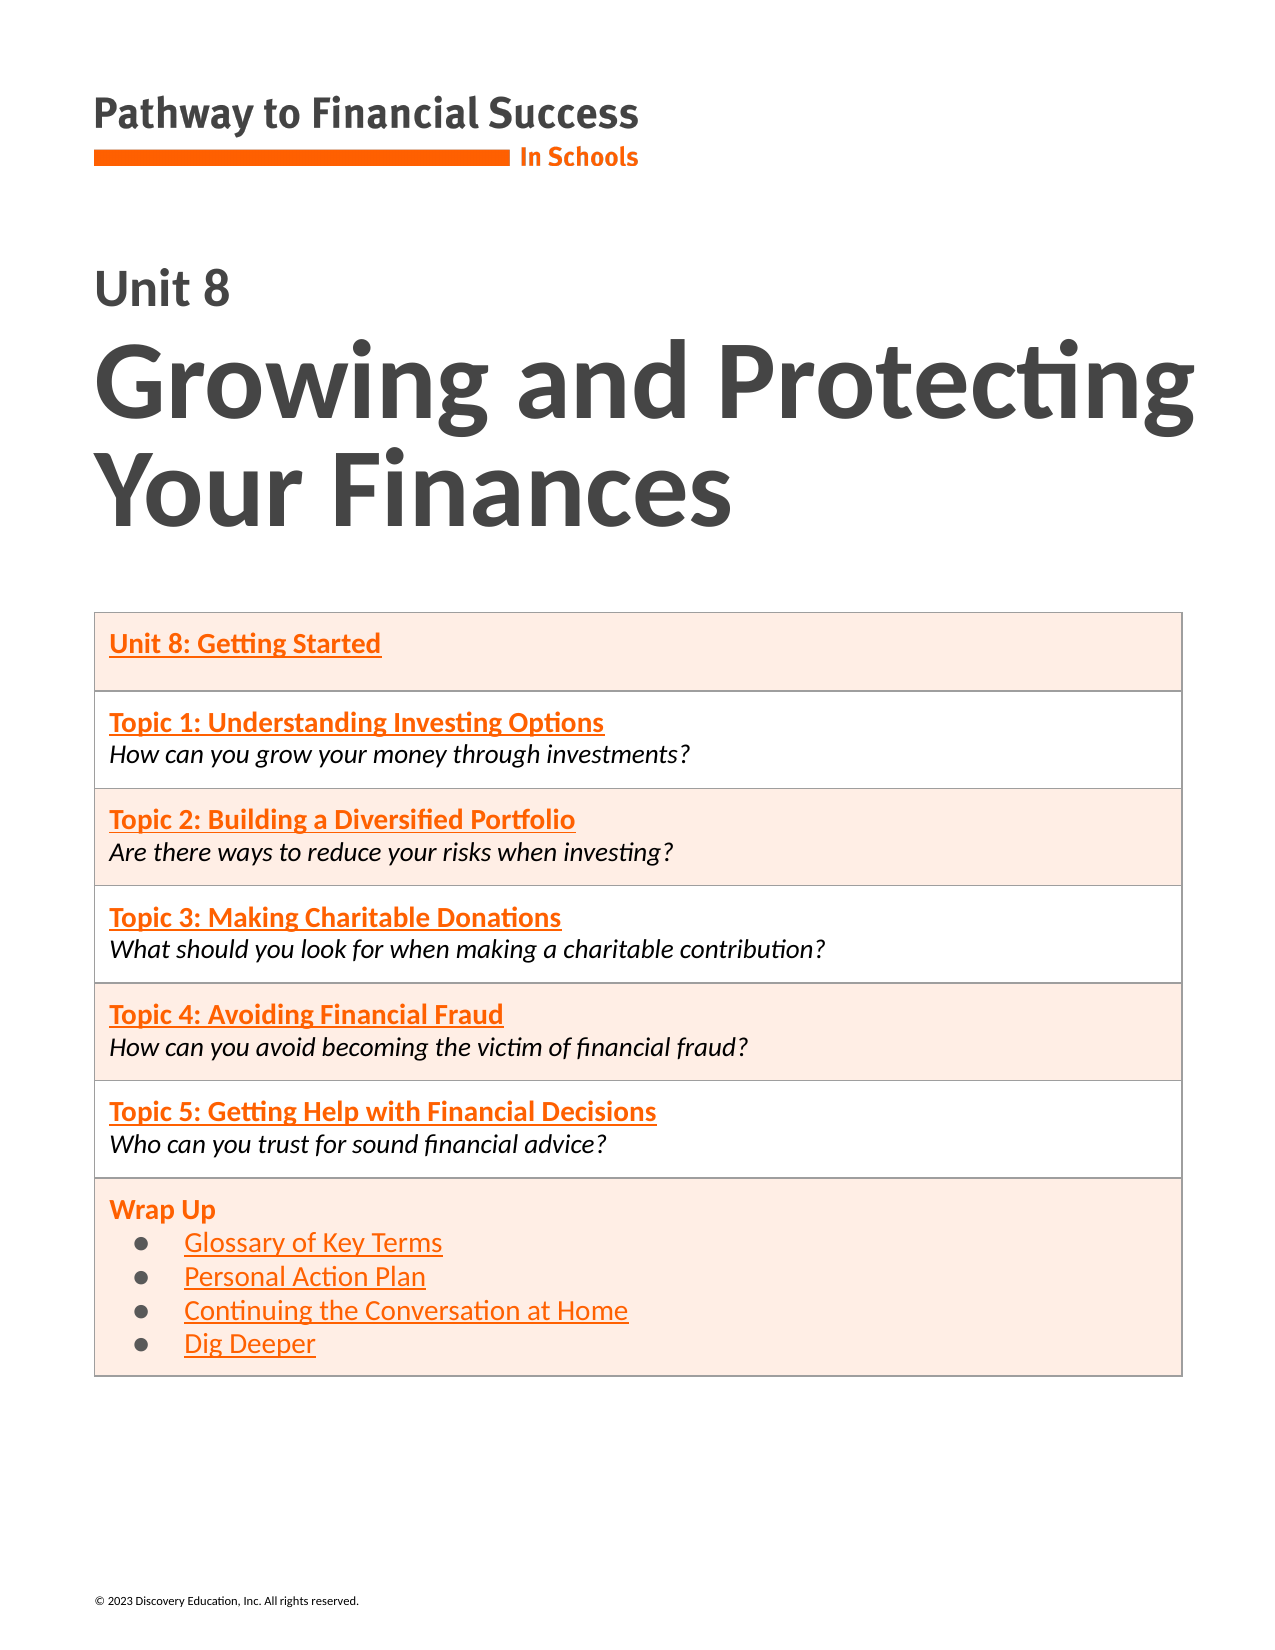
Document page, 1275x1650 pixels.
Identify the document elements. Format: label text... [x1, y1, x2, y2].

table_cell Topic 4: Avoiding Financial Fraud How can you avoid becoming the victim of financial fraud? [95, 984, 1181, 1080]
table_cell Topic 3: Making Charitable Donations What should you look for when making a charitable contribution? [95, 886, 1181, 982]
table_cell Topic 1: Understanding Investing Options How can you grow your money through investments? [95, 692, 1181, 788]
subtitle Unit 8 [94, 252, 1182, 336]
table_header Unit 8: Getting Started [95, 613, 1181, 690]
table_cell Wrap Up Glossary of Key Terms Personal Action Plan Continuing the Conversation at Home Dig Deeper [95, 1179, 1181, 1375]
picture [94, 95, 638, 166]
table_cell Topic 5: Getting Help with Financial Decisions Who can you trust for sound financial advice? [95, 1081, 1181, 1177]
title Growing and Protecting Your Finances [94, 331, 1275, 587]
table_cell Topic 2: Building a Diversified Portfolio Are there ways to reduce your risks when investing? [95, 789, 1181, 885]
